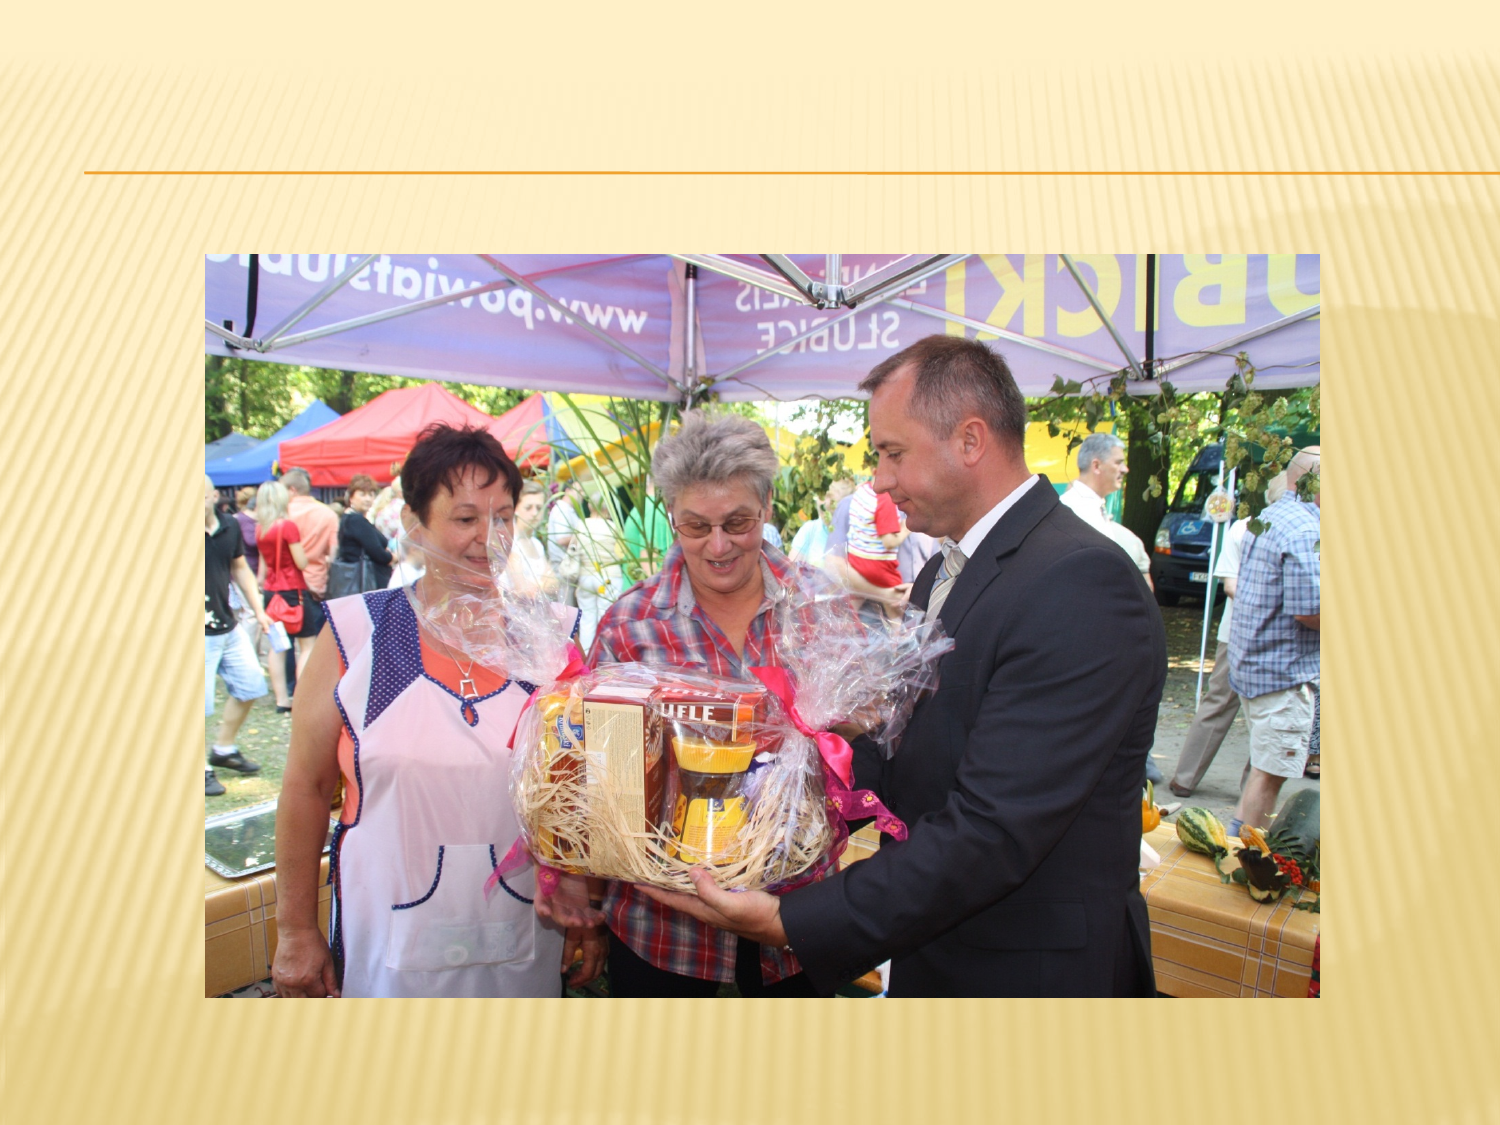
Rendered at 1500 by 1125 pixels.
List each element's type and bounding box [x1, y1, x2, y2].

list [205, 254, 1320, 998]
